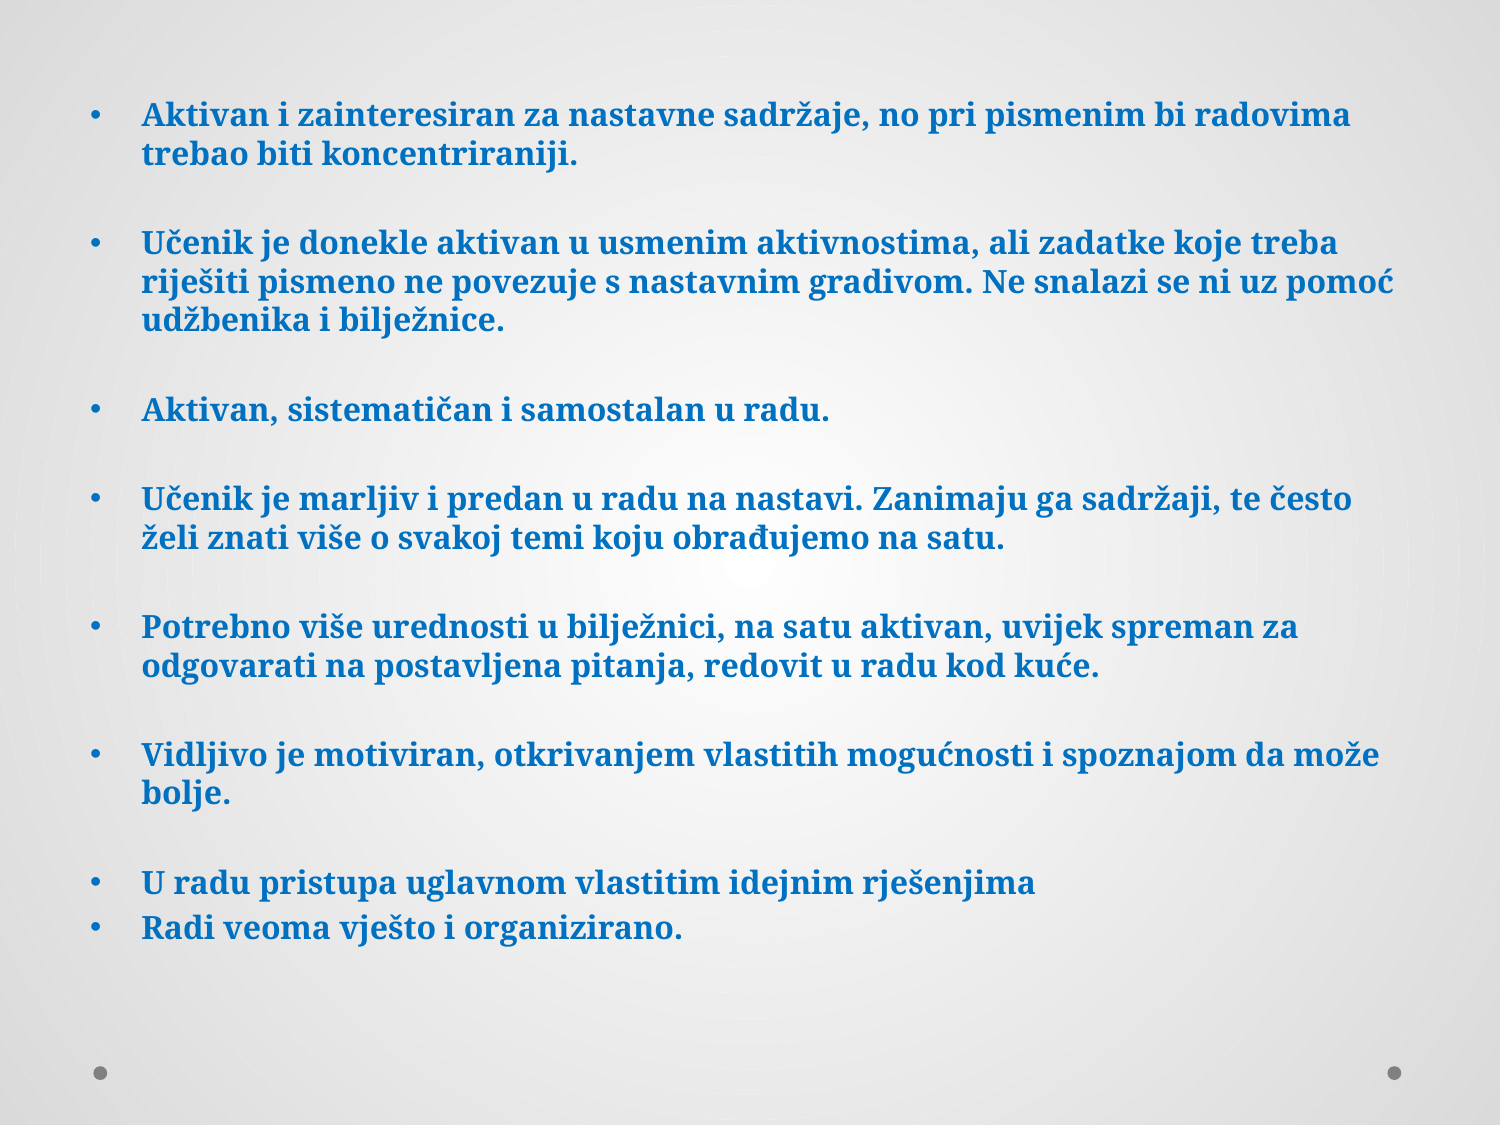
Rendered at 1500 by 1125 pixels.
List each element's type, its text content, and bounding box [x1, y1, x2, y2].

list Aktivan i zainteresiran za nastavne sadržaje, no pri pismenim bi radovima trebao biti koncentriraniji. Učenik je donekle aktivan u usmenim aktivnostima, ali zadatke koje treba riješiti pismeno ne povezuje s nastavnim gradivom. Ne snalazi se ni uz pomoć udžbenika i bilježnice. Aktivan, sistematičan i samostalan u radu. Učenik je marljiv i predan u radu na nastavi. Zanimaju ga sadržaji, te često želi znati više o svakoj temi koju obrađujemo na satu. Potrebno više urednosti u bilježnici, na satu aktivan, uvijek spreman za odgovarati na postavljena pitanja, redovit u radu kod kuće. Vidljivo je motiviran, otkrivanjem vlastitih mogućnosti i spoznajom da može bolje. U radu pristupa uglavnom vlastitim idejnim rješenjima Radi veoma vješto i organizirano. [75, 42, 1425, 1005]
